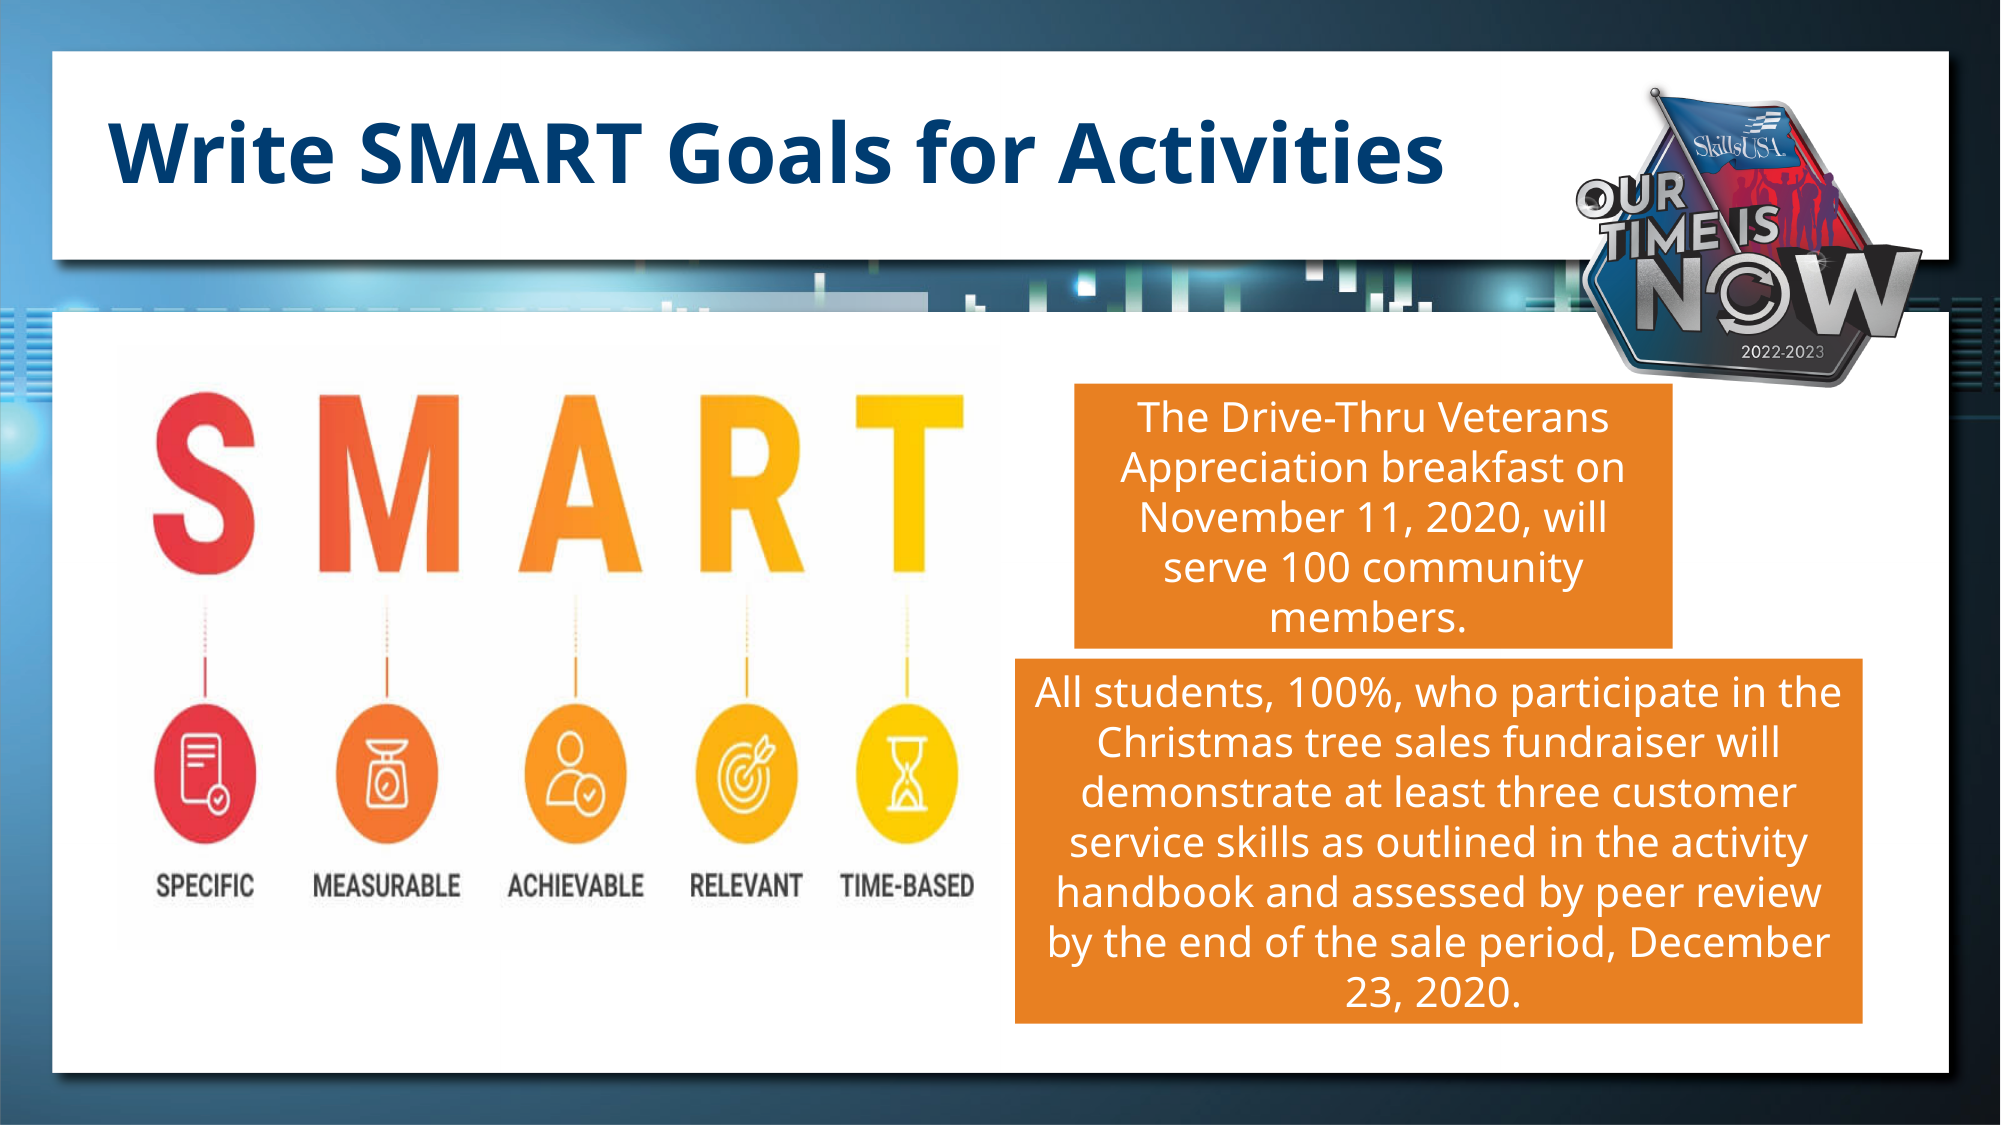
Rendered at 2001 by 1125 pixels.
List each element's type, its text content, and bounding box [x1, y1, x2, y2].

text_box All students, 100%, who participate in the Christmas tree sales fundraiser will demonstrate at least three customer service skills as outlined in the activity handbook and assessed by peer review by the end of the sale period, December 23, 2020. [1015, 658, 1863, 1024]
picture [0, 0, 2001, 1125]
title Write SMART Goals for Activities [93, 65, 1581, 249]
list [117, 345, 1001, 950]
text_box The Drive-Thru Veterans Appreciation breakfast on November 11, 2020, will serve 100 community members. [1074, 383, 1673, 649]
